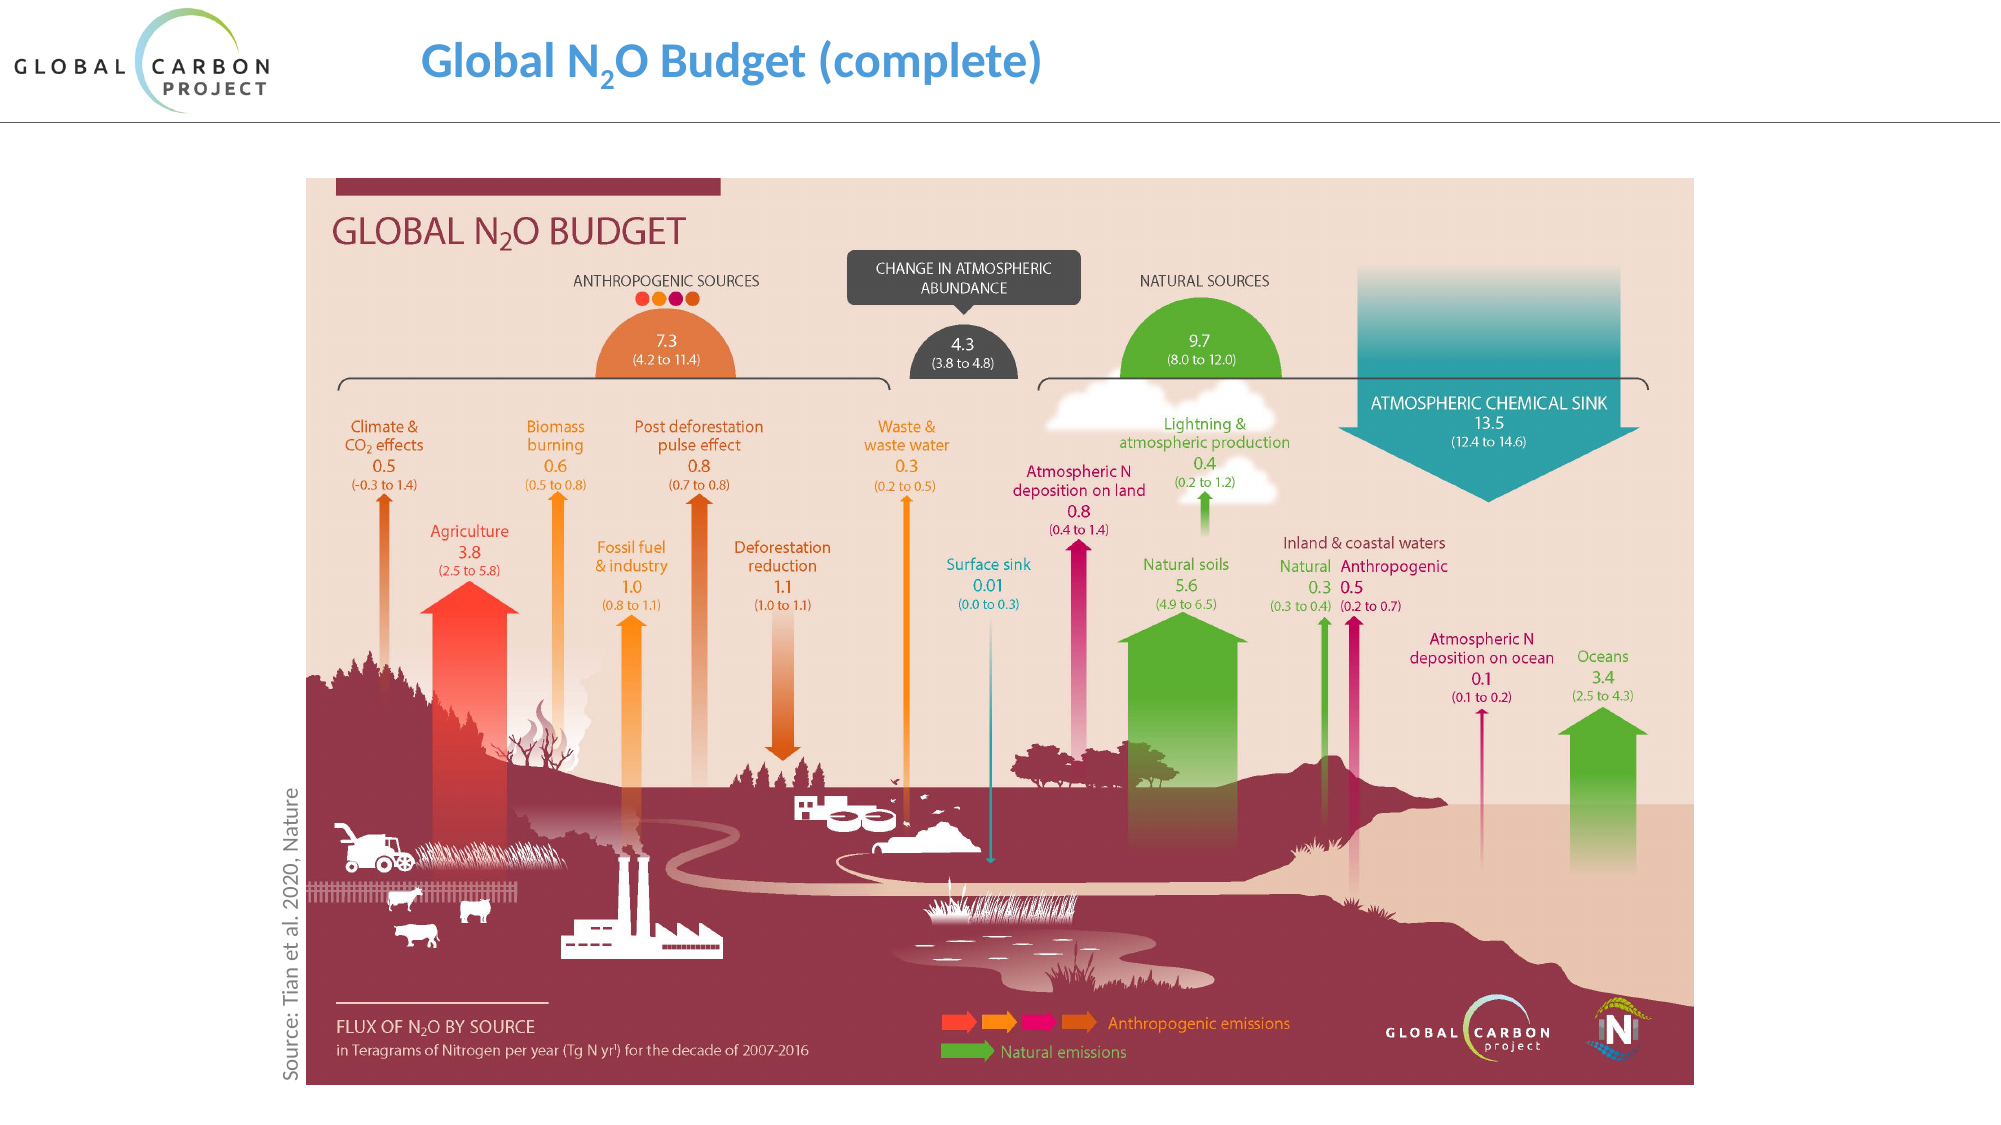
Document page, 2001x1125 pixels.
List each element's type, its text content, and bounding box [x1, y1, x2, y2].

picture [306, 177, 1694, 1085]
picture [0, 0, 286, 122]
title Global N2O Budget (complete) [405, 19, 2000, 103]
text_box Source: Tian et al. 2020, Nature [267, 772, 310, 1097]
